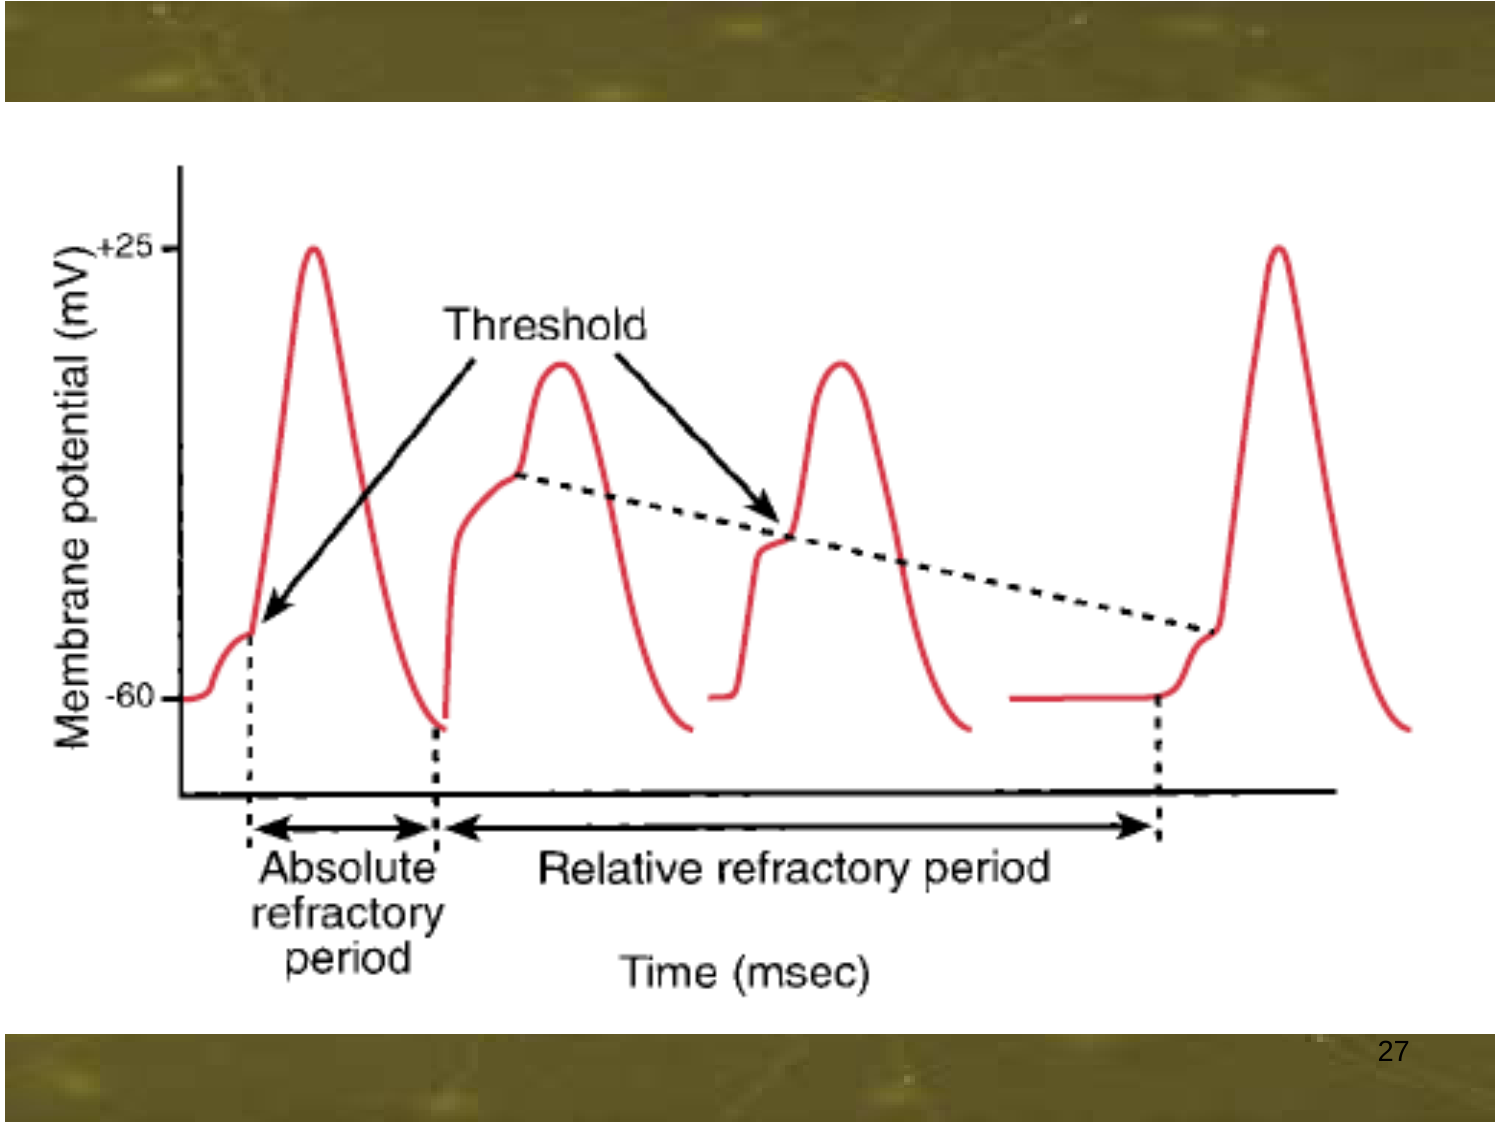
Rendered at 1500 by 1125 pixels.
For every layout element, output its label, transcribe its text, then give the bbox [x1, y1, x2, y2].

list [0, 101, 1500, 1034]
picture [0, 1034, 1500, 1125]
slide_number 27 [1074, 1041, 1426, 1103]
picture [0, 0, 1500, 101]
